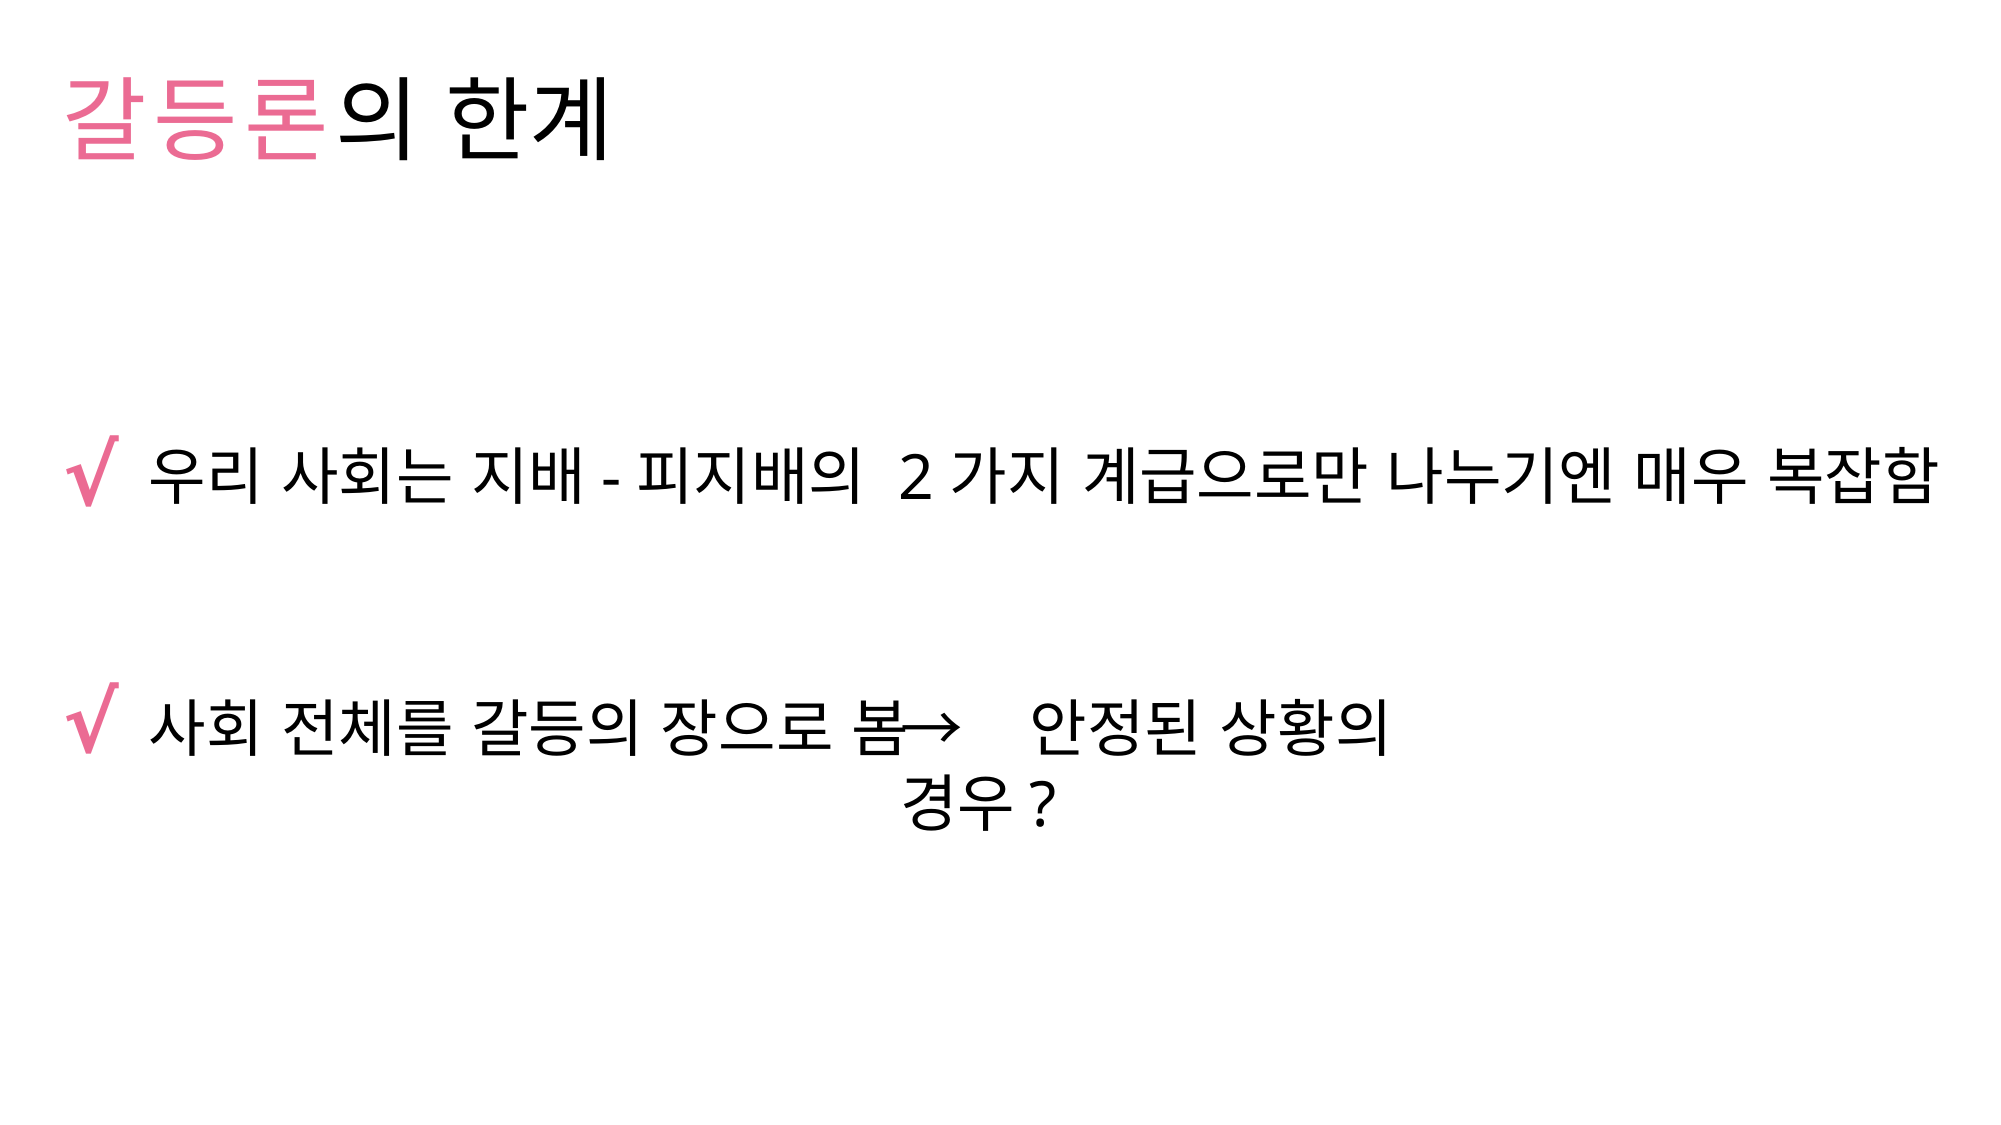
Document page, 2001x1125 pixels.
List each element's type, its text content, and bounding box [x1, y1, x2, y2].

title 갈등론의 한계 [47, 38, 1773, 211]
text_box √ [48, 414, 134, 530]
text_box 사회 전체를 갈등의 장으로 봄 [134, 681, 885, 772]
text_box 우리 사회는 지배-피지배의 2가지 계급으로만 나누기엔 매우 복잡함 [134, 429, 1977, 520]
text_box √ [48, 661, 134, 777]
text_box → 안정된 상황의 경우? [885, 681, 1516, 847]
